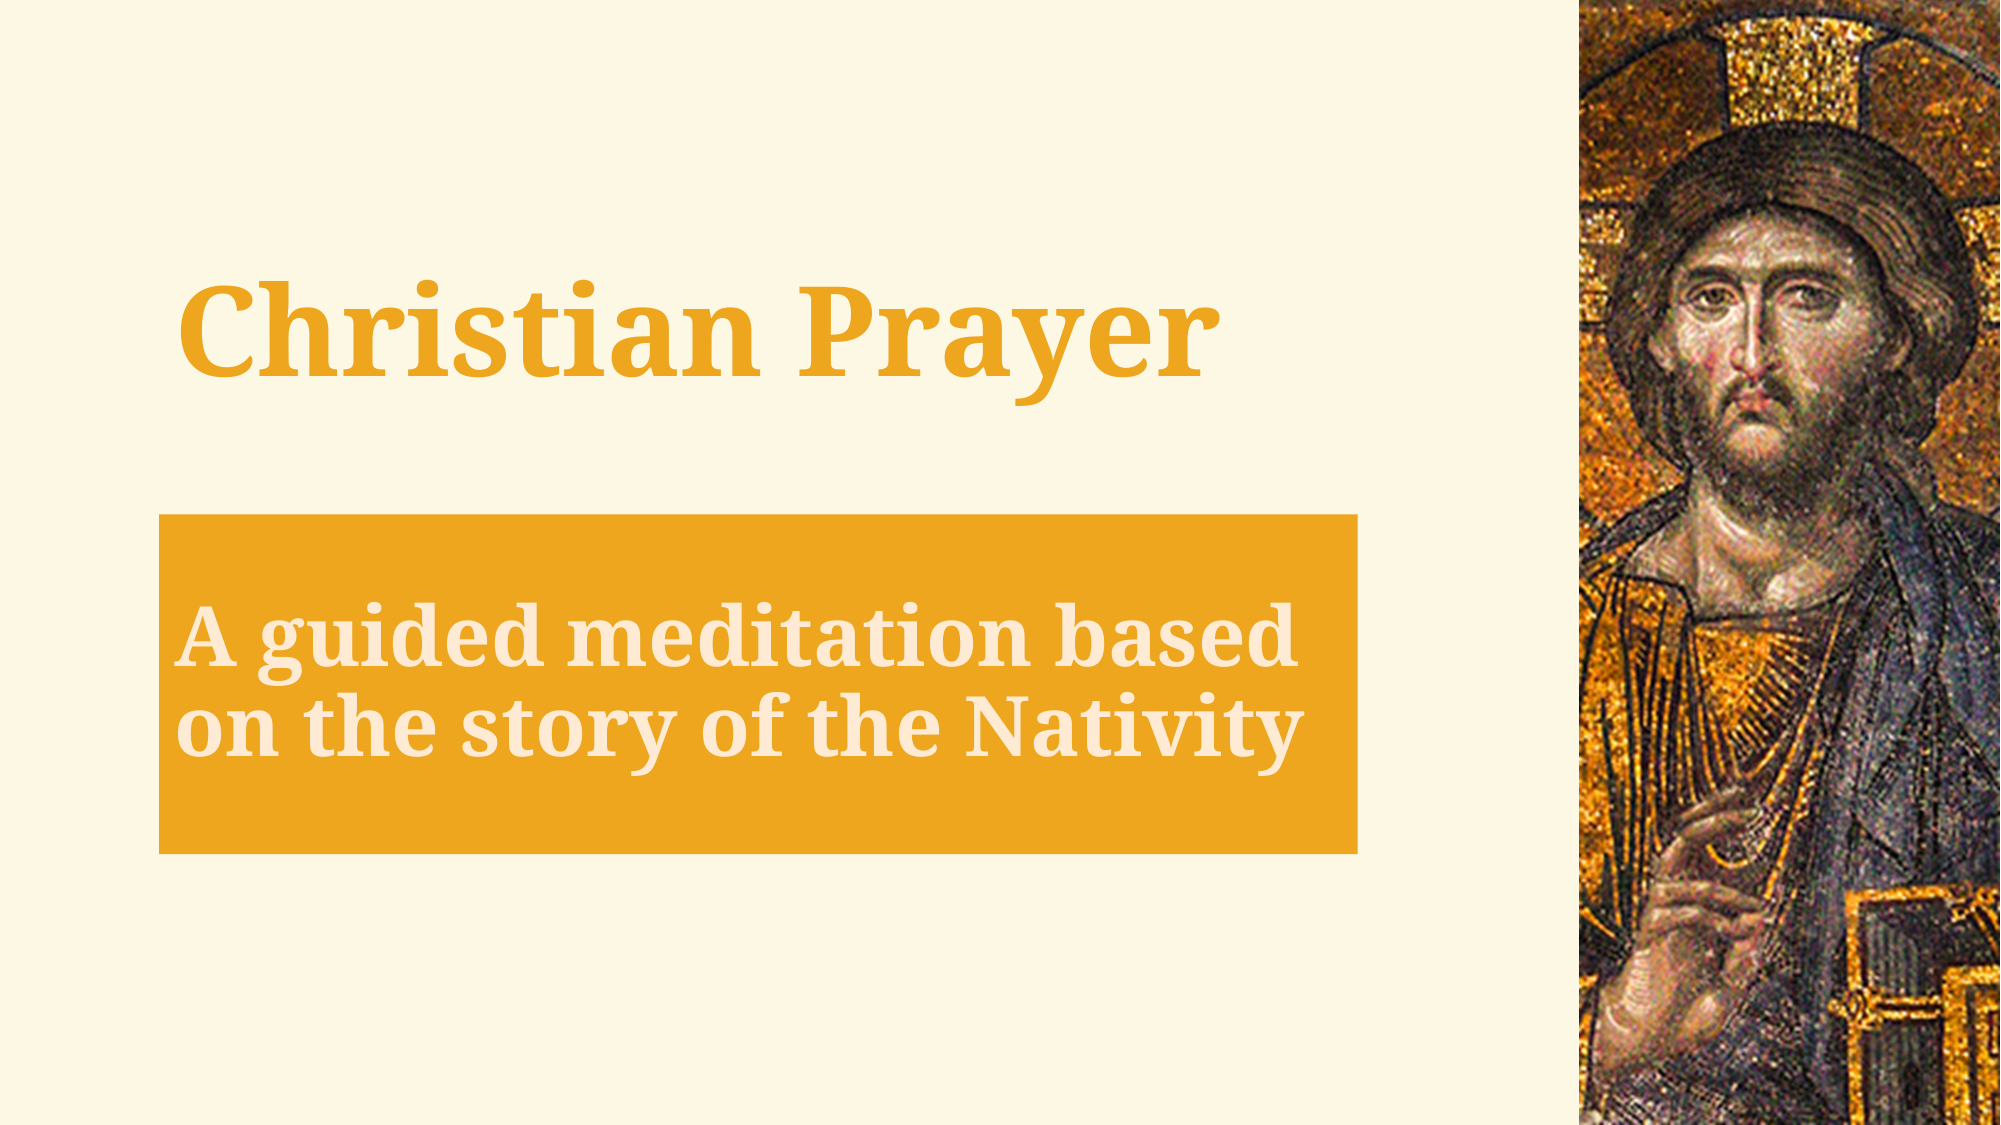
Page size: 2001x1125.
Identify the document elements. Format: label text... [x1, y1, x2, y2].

title Christian Prayer [159, 22, 1358, 411]
subtitle A guided meditation based on the story of the Nativity [159, 514, 1358, 855]
picture [1579, 0, 2000, 1125]
